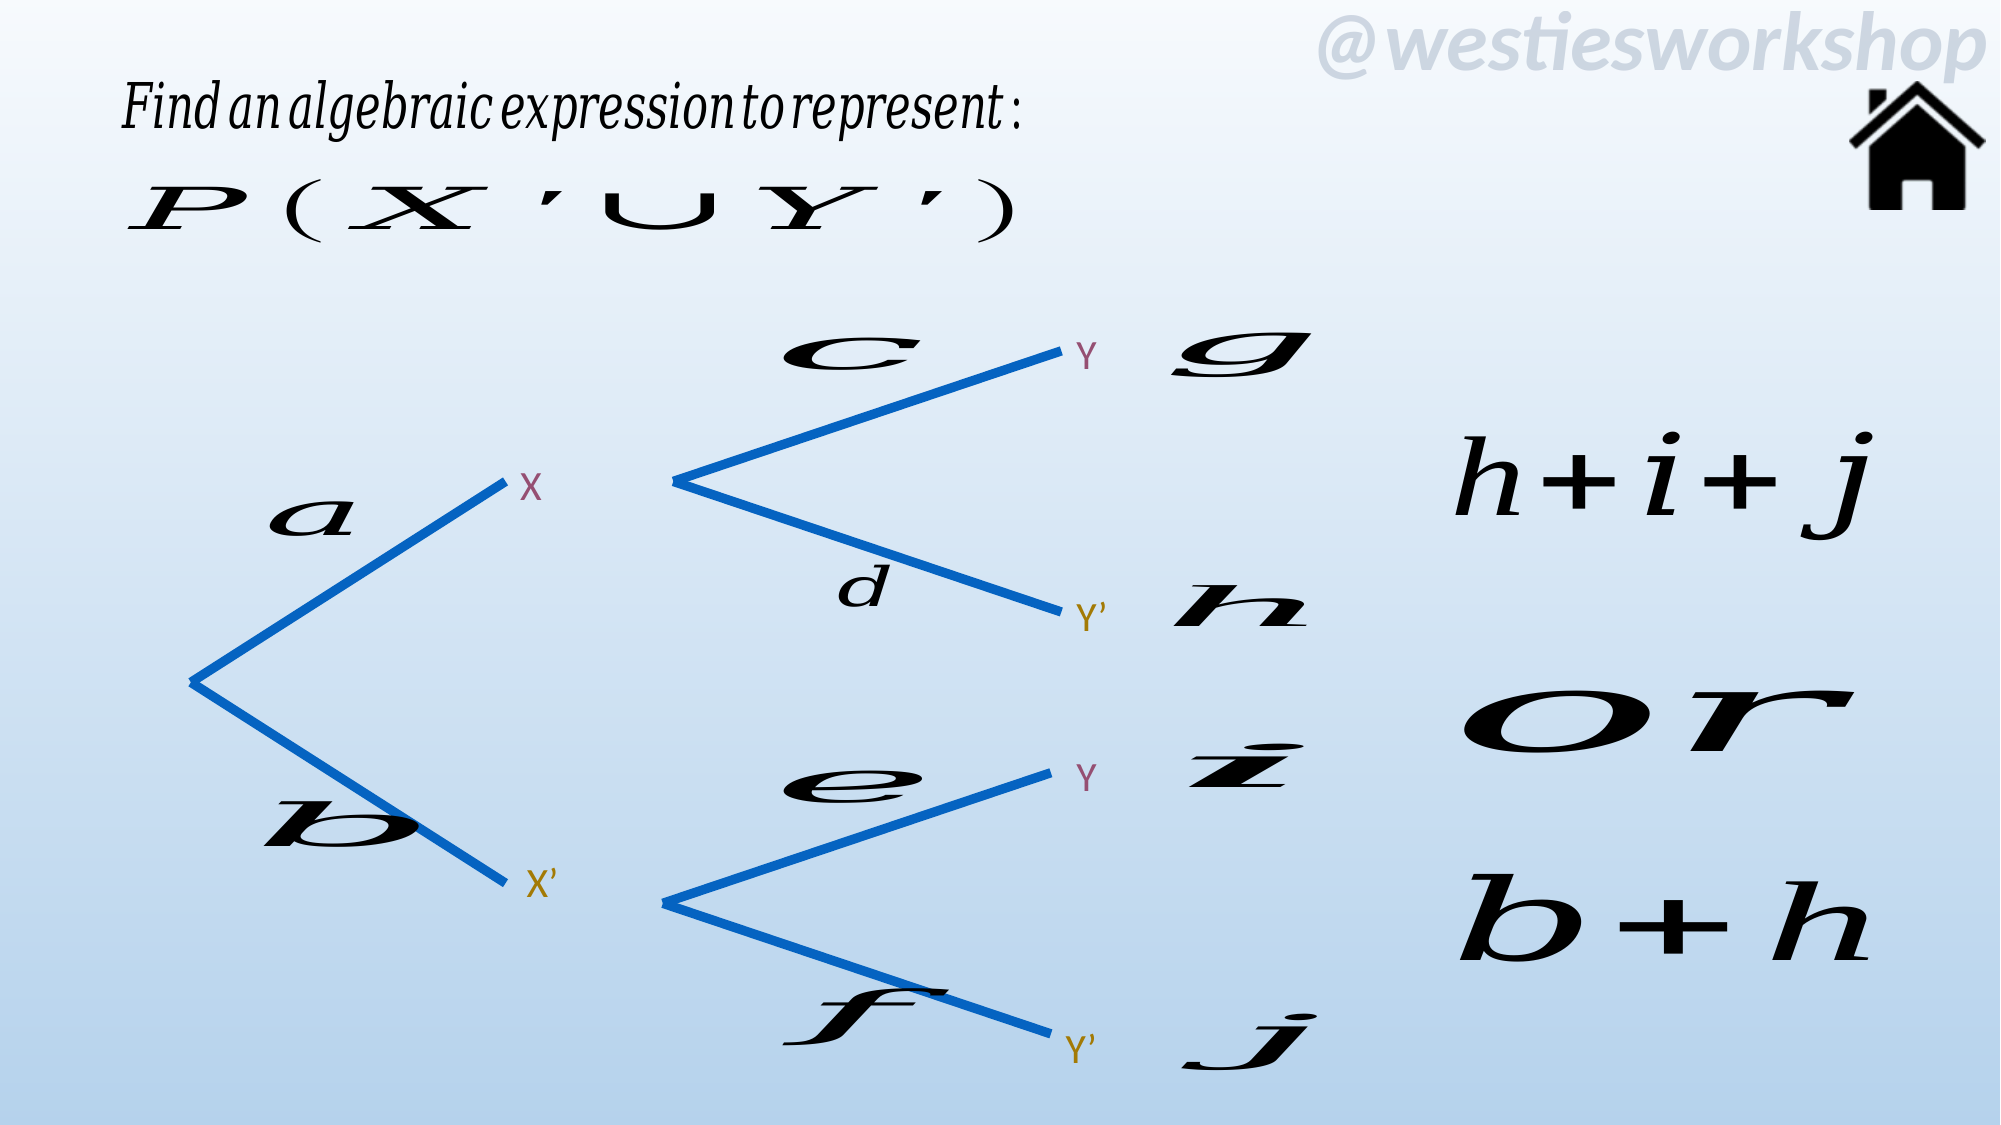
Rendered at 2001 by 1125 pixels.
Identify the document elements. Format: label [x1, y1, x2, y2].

text_box [190, 317, 1429, 1080]
picture [1849, 81, 1986, 210]
